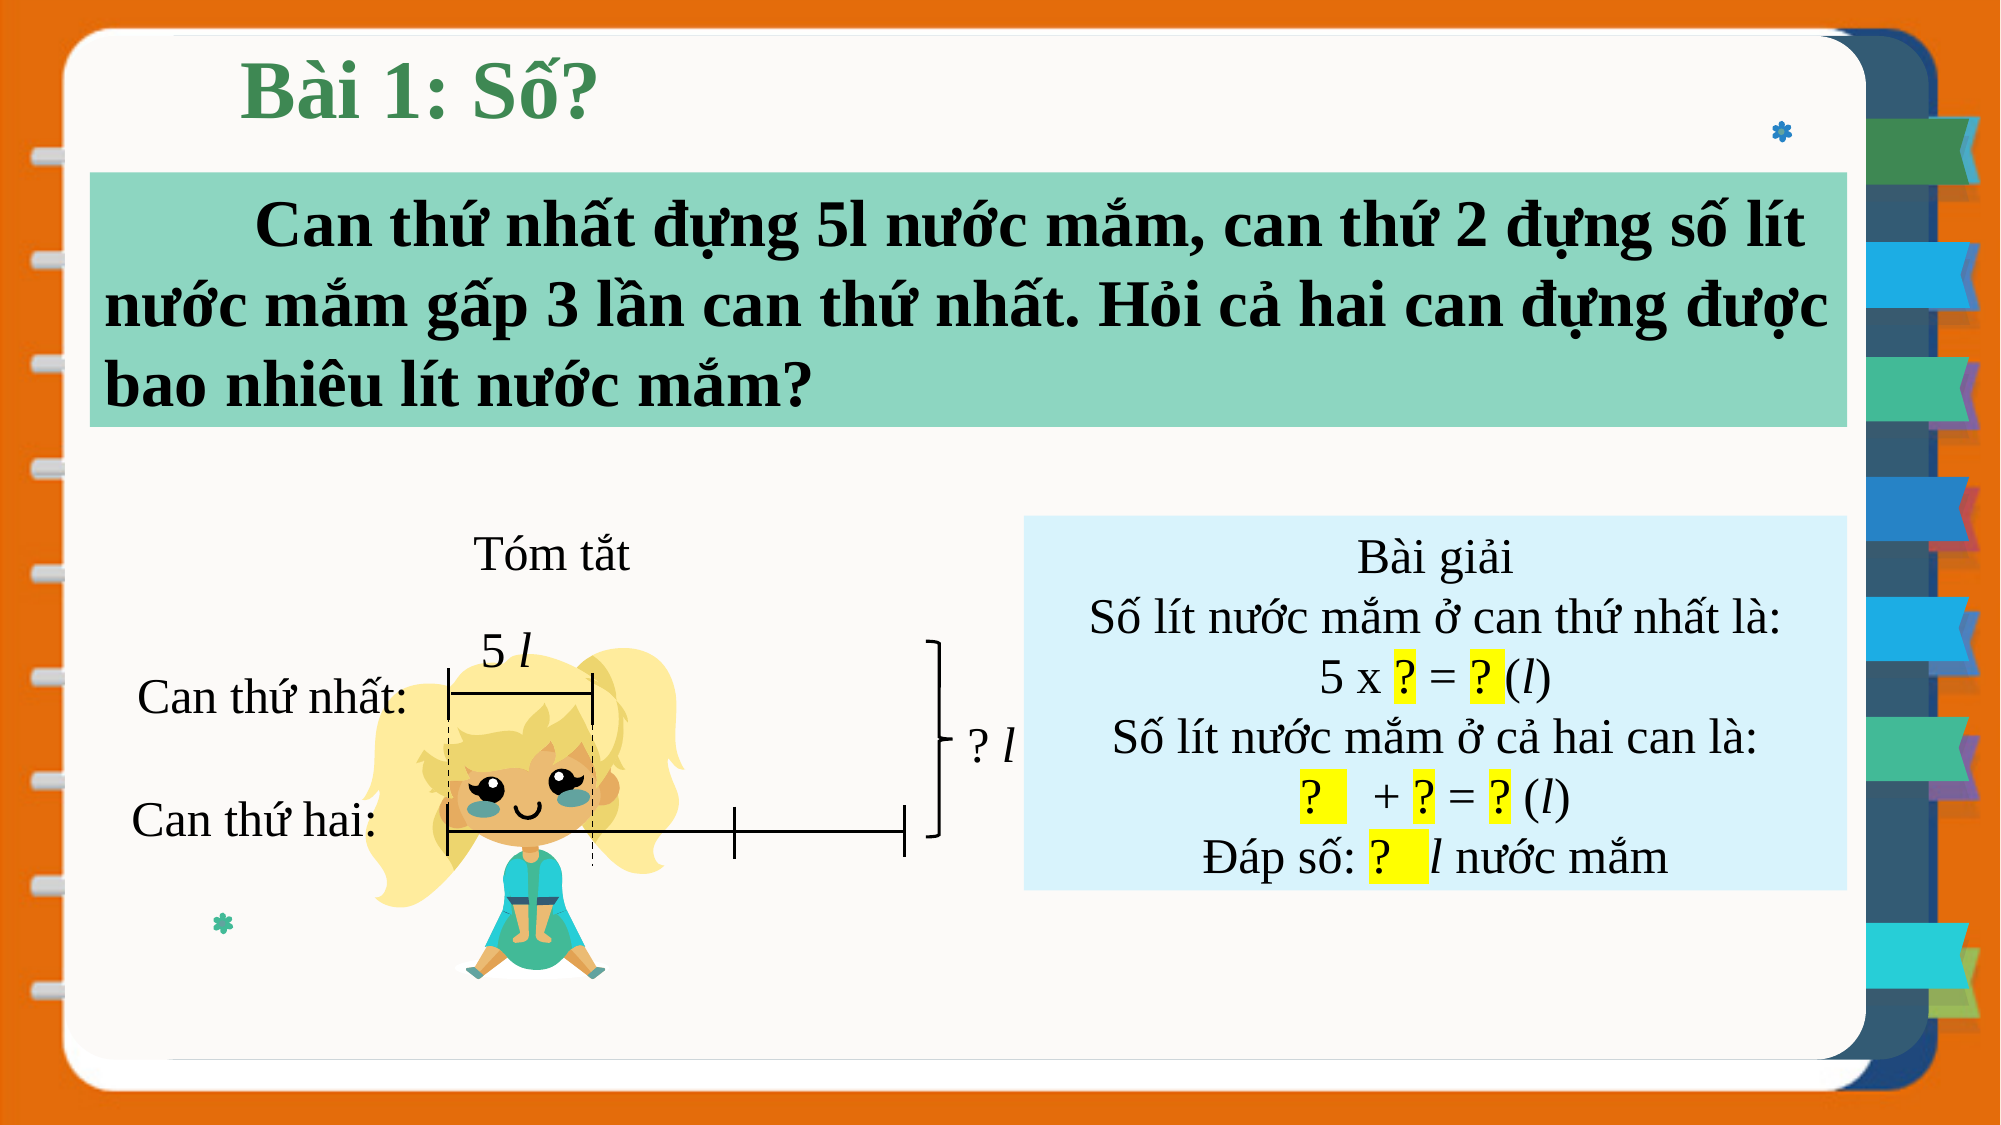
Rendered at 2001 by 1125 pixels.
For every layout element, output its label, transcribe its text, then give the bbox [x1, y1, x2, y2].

text_box Tóm tắt [458, 512, 735, 588]
text_box Can thứ nhất: [122, 655, 441, 731]
text_box ? l [952, 705, 1023, 780]
picture [0, 0, 2001, 1125]
text_box 5 l [465, 609, 569, 685]
text_box [925, 639, 952, 839]
text_box Can thứ nhất đựng 5l nước mắm, can thứ 2 đựng số lít nước mắm gấp 3 lần can thứ nhất. Hỏi cả hai can đựng được bao nhiêu lít nước mắm? [89, 172, 1848, 427]
text_box Bài 1: Số? [225, 27, 617, 143]
text_box Bài giải Số lít nước mắm ở can thứ nhất là: 5 x ? = ? (l) Số lít nước mắm ở cả hai can là: ? + ? = ? (l) Đáp số: ? l nước mắm [1023, 515, 1848, 891]
text_box Can thứ hai: [116, 779, 414, 855]
